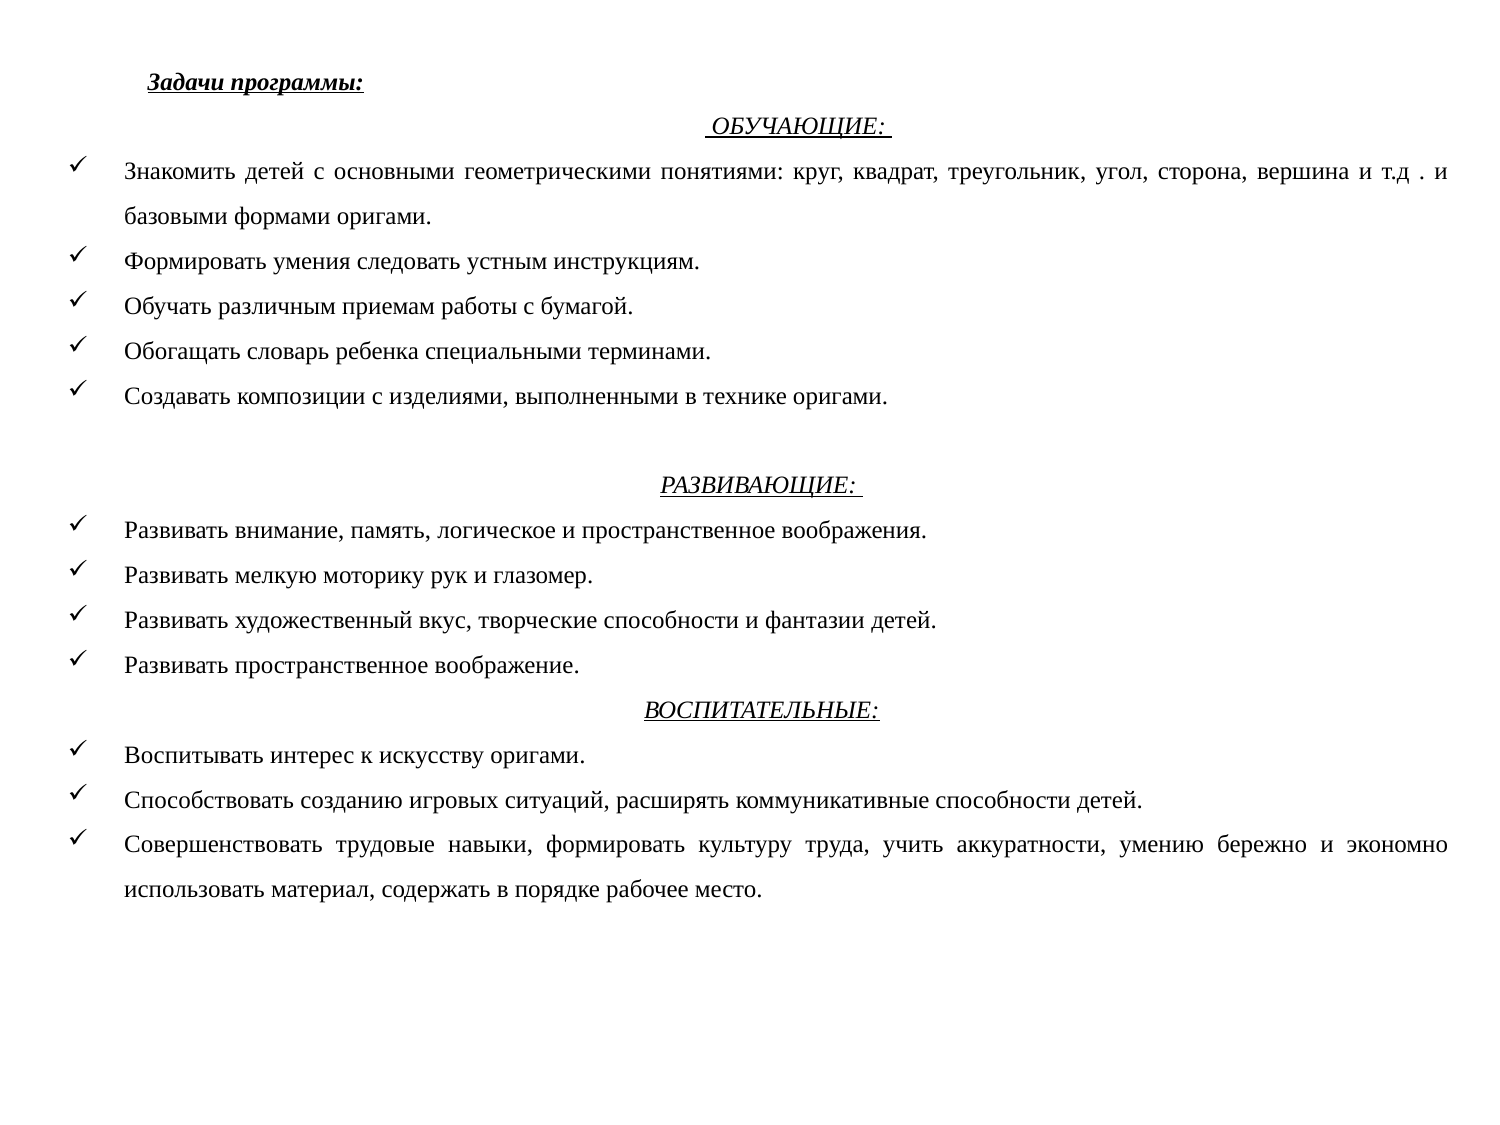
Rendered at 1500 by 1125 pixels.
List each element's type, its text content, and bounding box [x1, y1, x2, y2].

text_box Задачи программы: ОБУЧАЮЩИЕ: Знакомить детей с основными геометрическими понятиями: круг, квадрат, треугольник, угол, сторона, вершина и т.д . и базовыми формами оригами. Формировать умения следовать устным инструкциям. Обучать различным приемам работы с бумагой. Обогащать словарь ребенка специальными терминами. Создавать композиции с изделиями, выполненными в технике оригами. Развивающие: Развивать внимание, память, логическое и пространственное воображения. Развивать мелкую моторику рук и глазомер. Развивать художественный вкус, творческие способности и фантазии детей. Развивать пространственное воображение. Воспитательные: Воспитывать интерес к искусству оригами. Способствовать созданию игровых ситуаций, расширять коммуникативные способности детей. Совершенствовать трудовые навыки, формировать культуру труда, учить аккуратности, умению бережно и экономно использовать материал, содержать в порядке рабочее место. [53, 42, 1471, 911]
